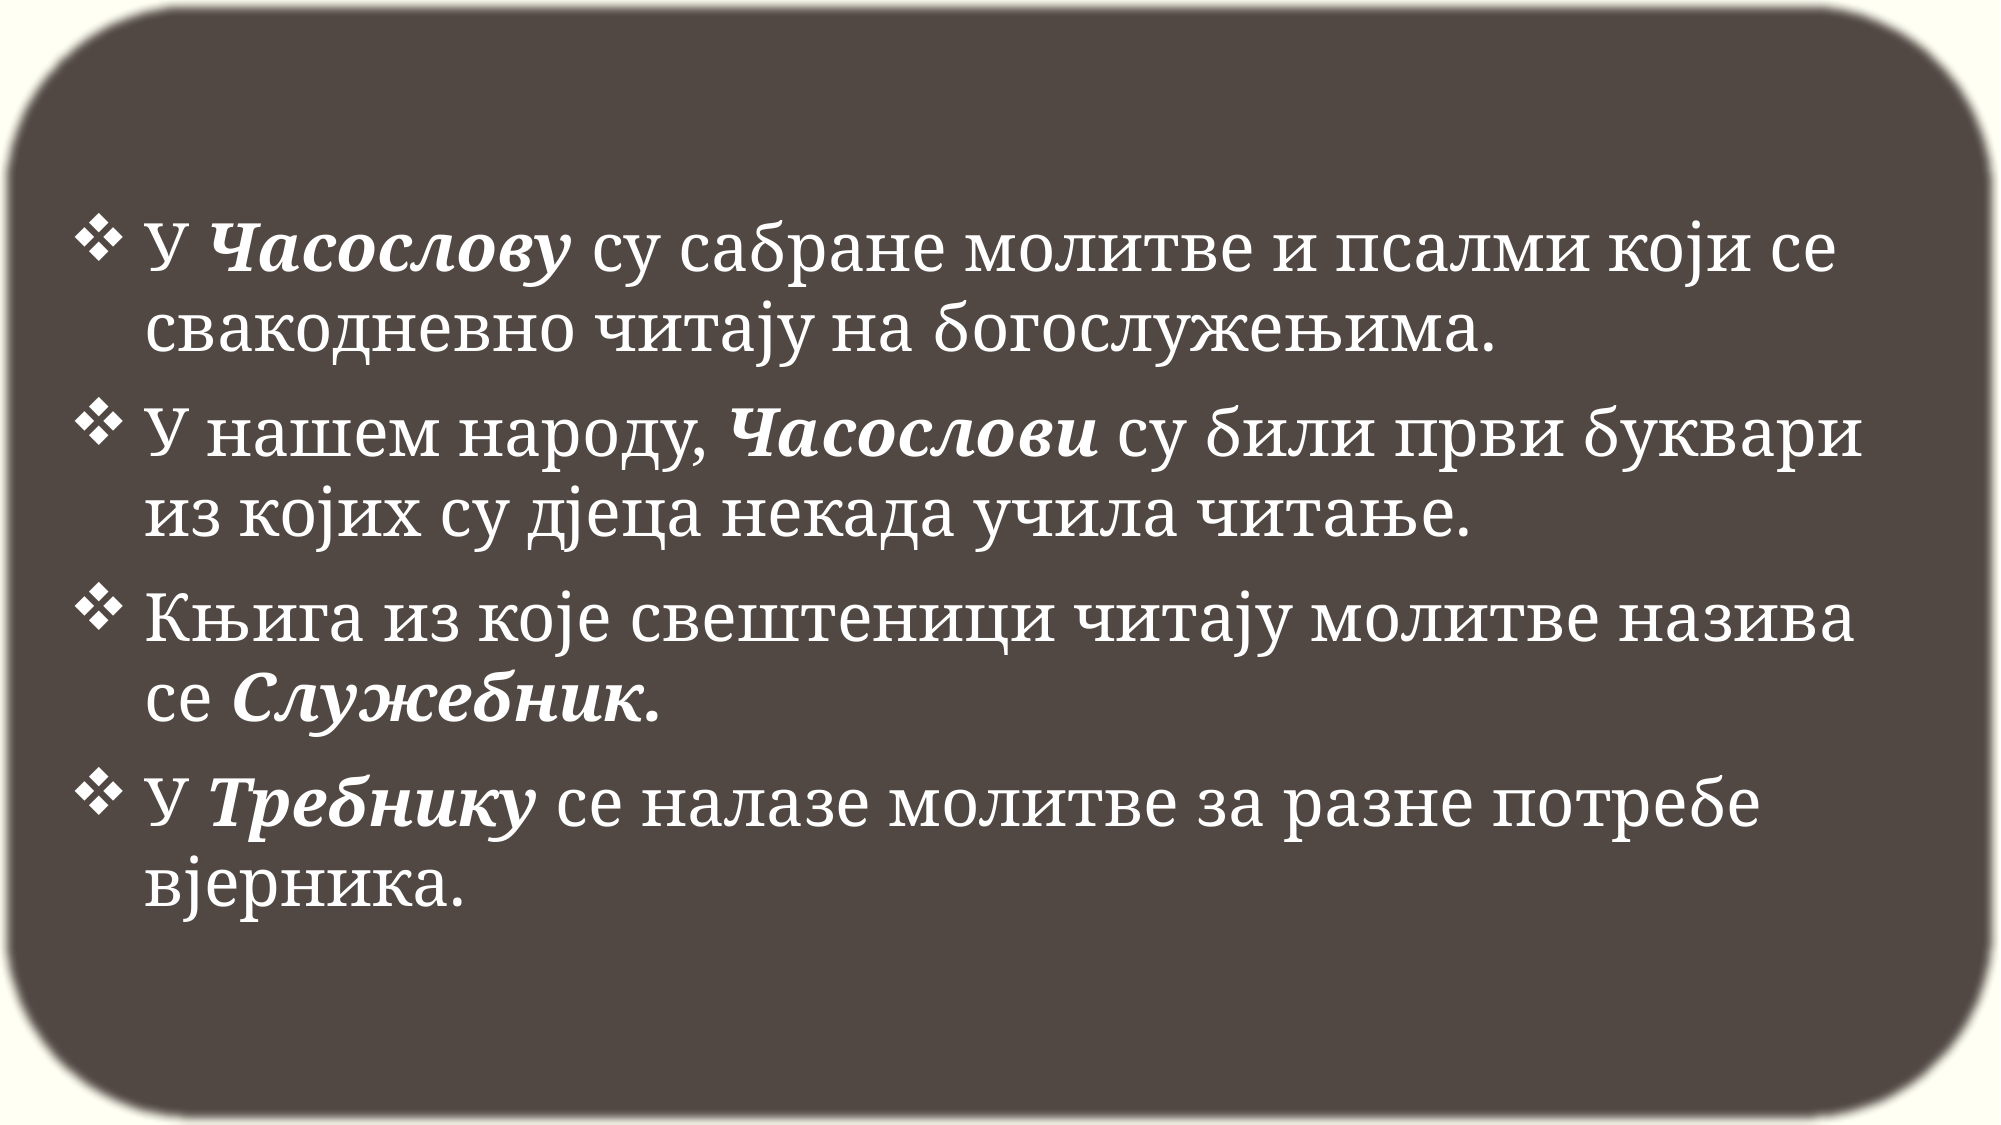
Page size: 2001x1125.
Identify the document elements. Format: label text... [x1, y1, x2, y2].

text_box У Часослову су сабране молитве и псалми који се свакодневно читају на богослужењима. У нашем народу, Часослови су били први буквари из којих су дјеца некада учила читање. Књига из које свештеници читају молитве назива се Служебник. У Требнику се налазе молитве за разне потребе вјерника. [12, 11, 1990, 1114]
